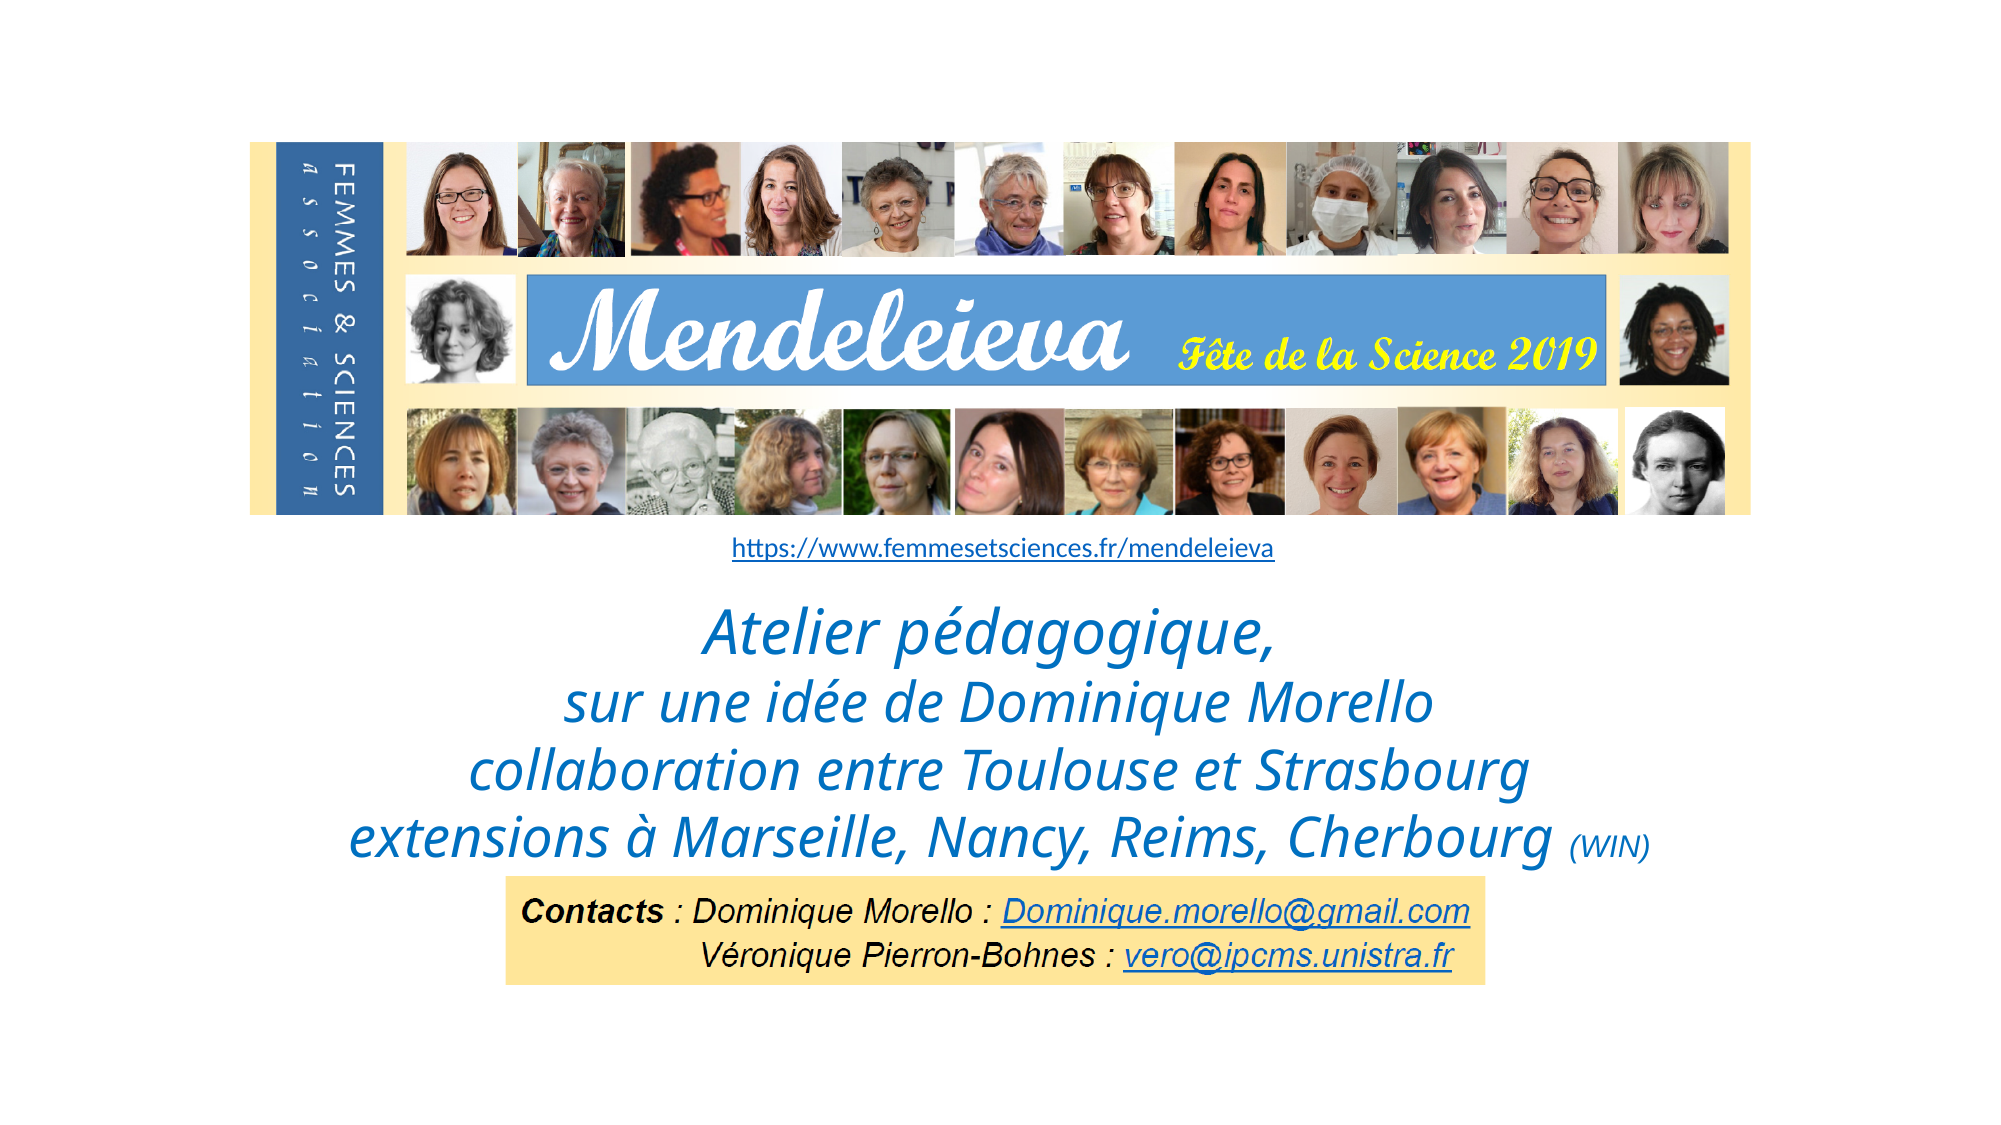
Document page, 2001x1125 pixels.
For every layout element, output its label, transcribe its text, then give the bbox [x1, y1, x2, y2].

text_box https://www.femmesetsciences.fr/mendeleieva [256, 522, 1750, 571]
picture [249, 141, 1751, 515]
text_box Atelier pédagogique, sur une idée de Dominique Morello collaboration entre Toulouse et Strasbourg extensions à Marseille, Nancy, Reims, Cherbourg (WIN) [249, 584, 1750, 877]
picture [505, 875, 1486, 985]
